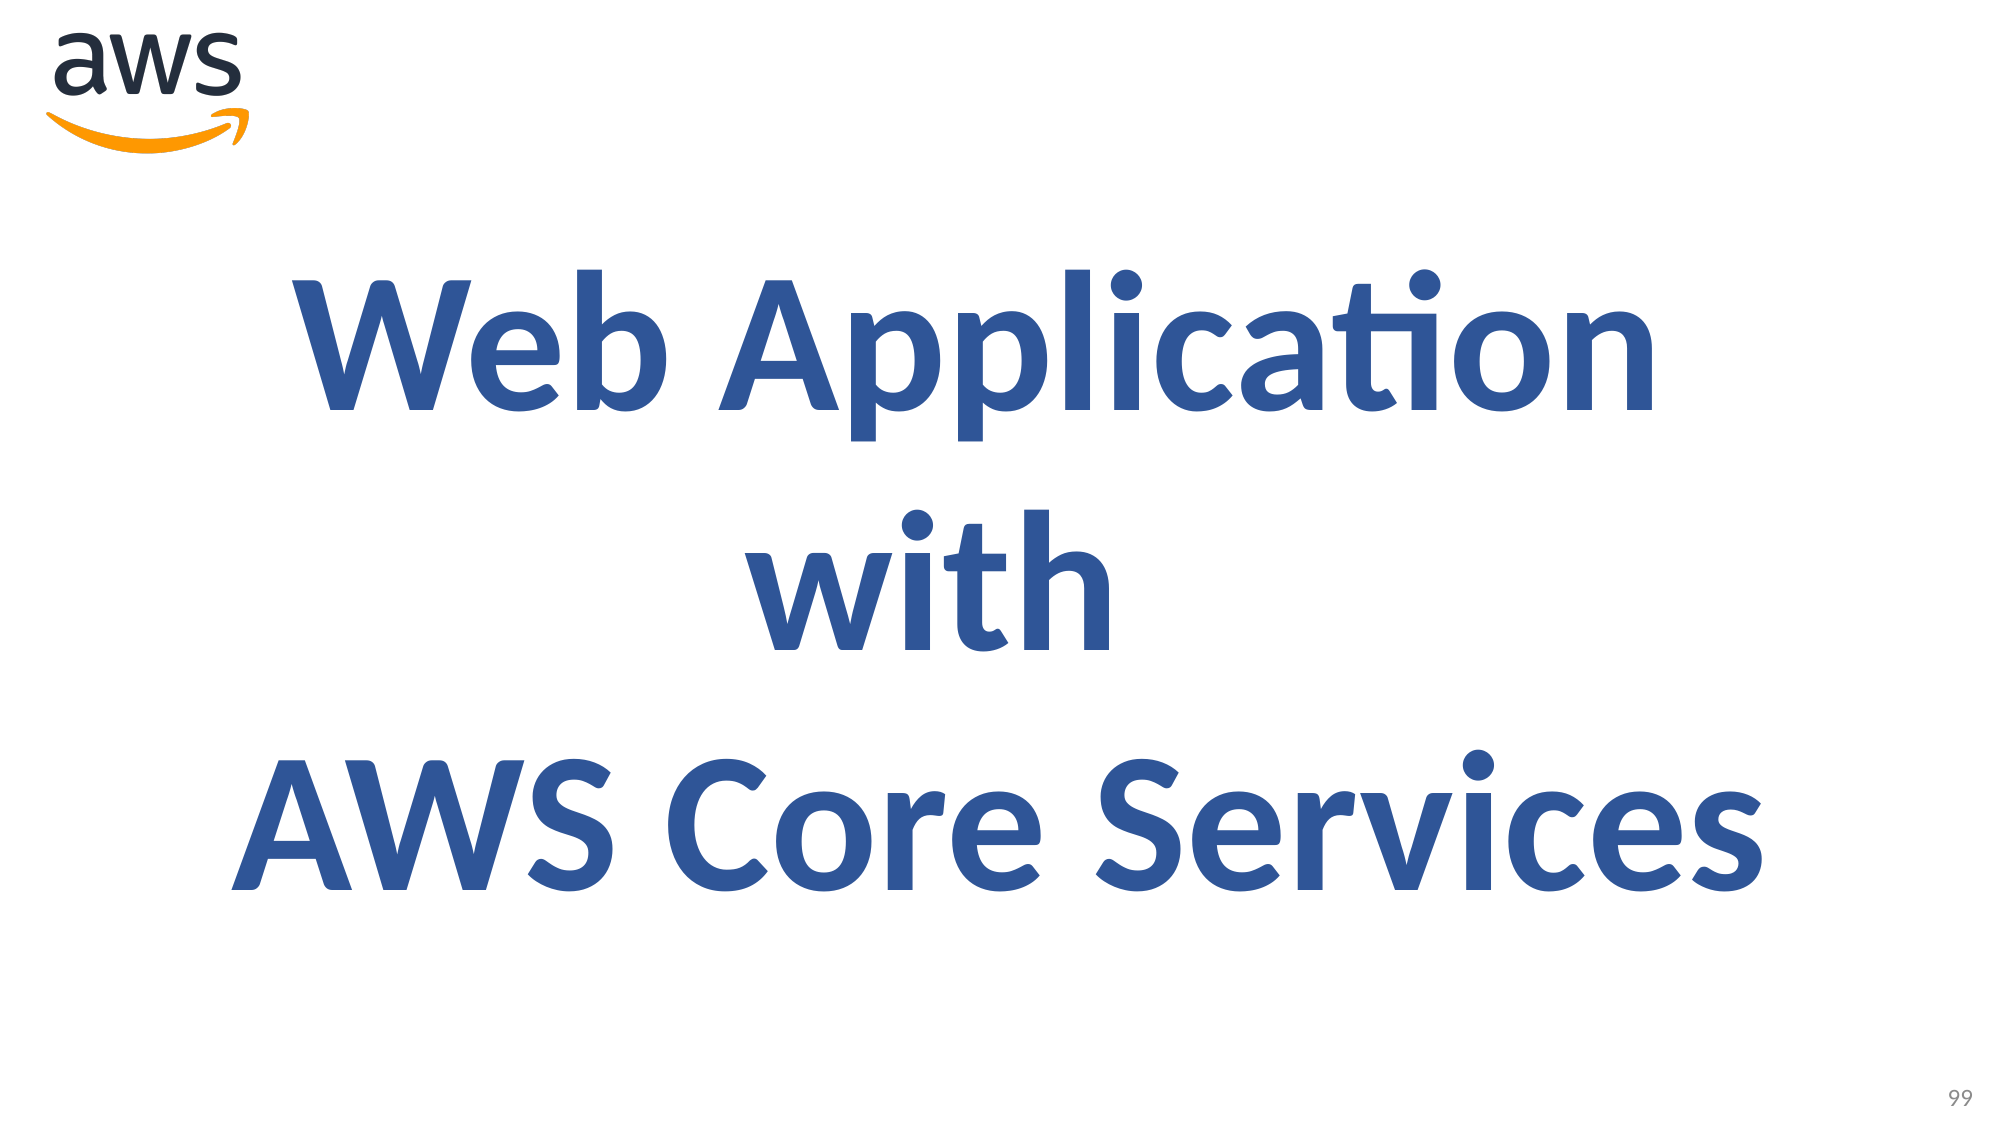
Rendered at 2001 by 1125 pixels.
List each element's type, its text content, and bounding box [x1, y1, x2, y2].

picture [45, 32, 250, 154]
title Web Application with AWS Core Services [137, 59, 1863, 1081]
slide_number 99 [1830, 1076, 1989, 1116]
